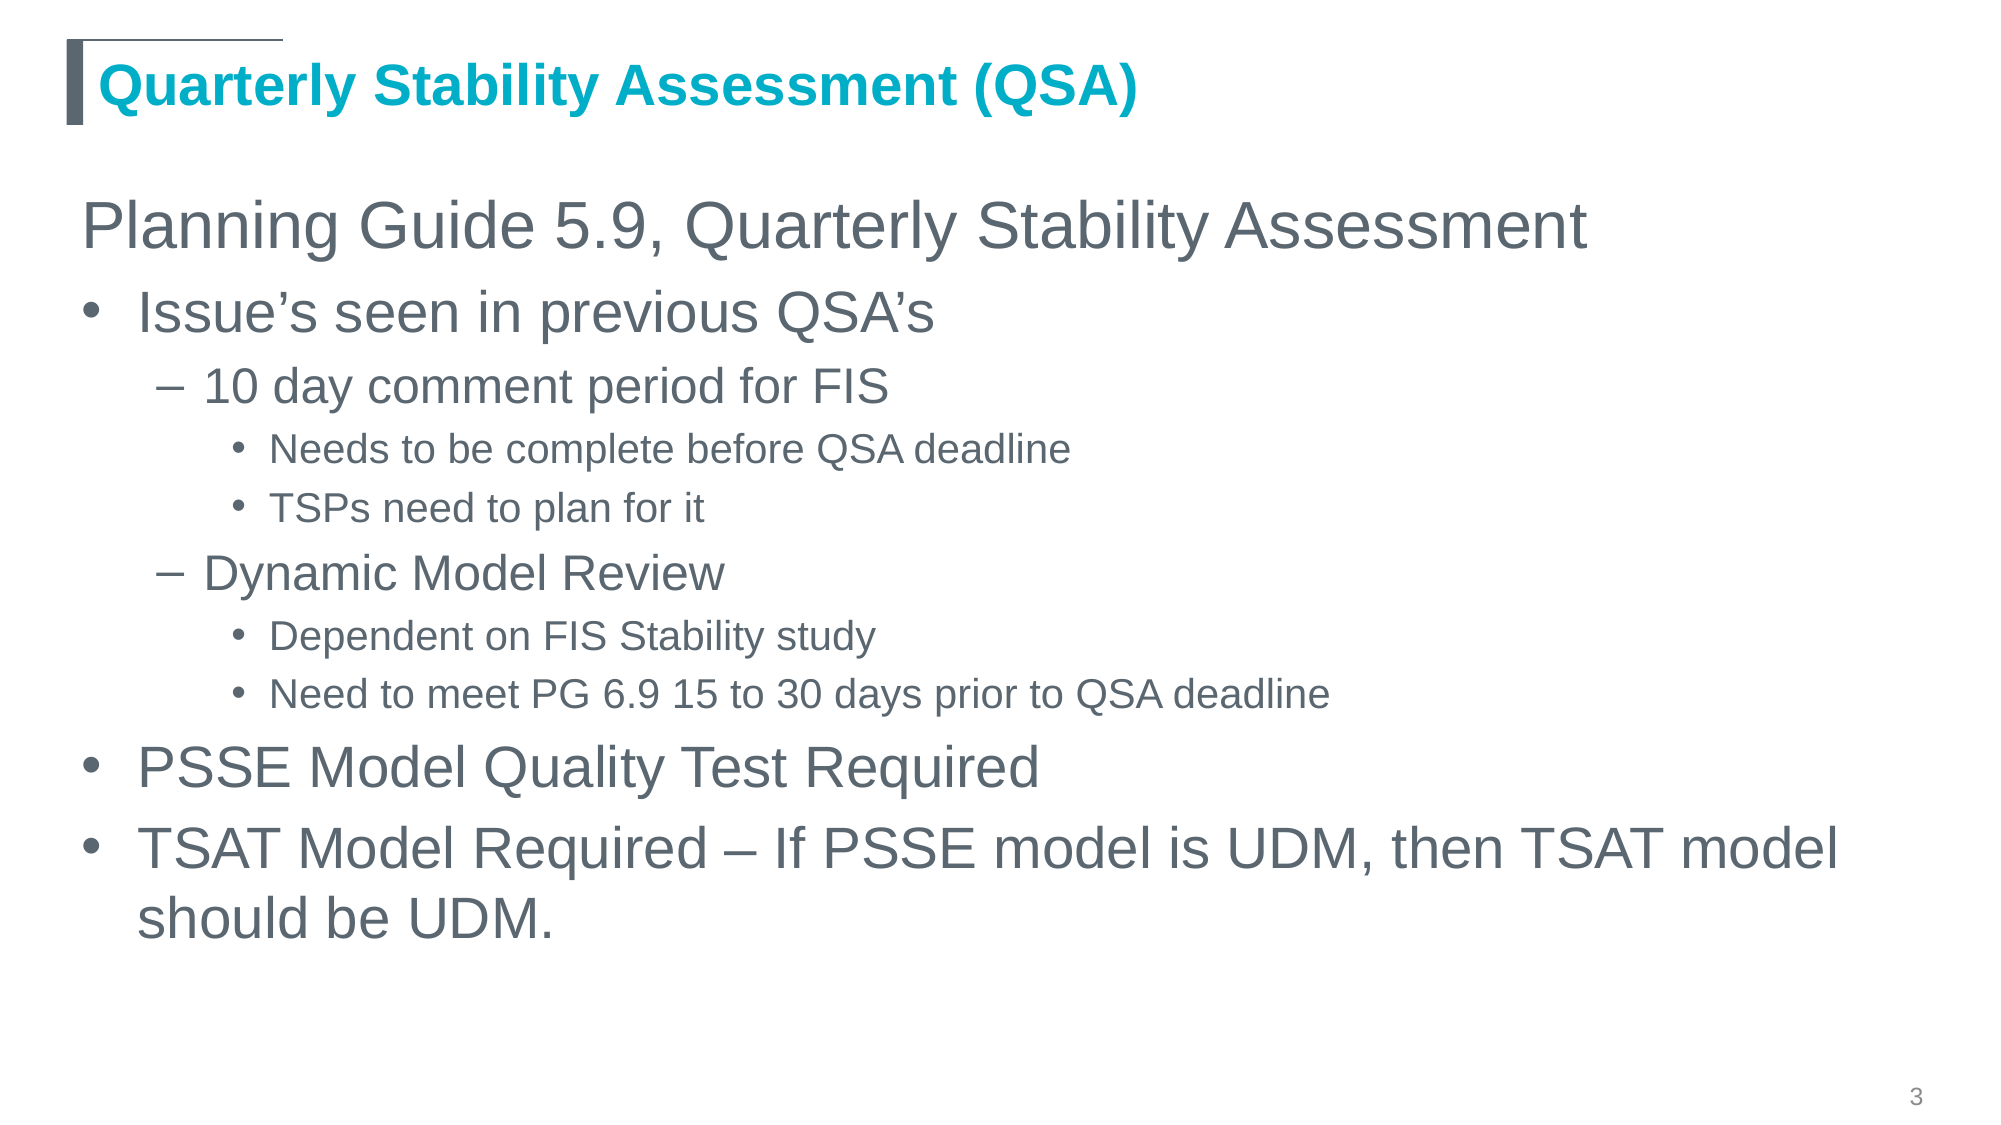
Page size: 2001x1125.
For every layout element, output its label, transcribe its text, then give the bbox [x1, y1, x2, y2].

slide_number 3 [1850, 1070, 1984, 1120]
title Quarterly Stability Assessment (QSA) [83, 39, 1934, 134]
list Planning Guide 5.9, Quarterly Stability Assessment Issue’s seen in previous QSA’s 10 day comment period for FIS Needs to be complete before QSA deadline TSPs need to plan for it Dynamic Model Review Dependent on FIS Stability study Need to meet PG 6.9 15 to 30 days prior to QSA deadline PSSE Model Quality Test Required TSAT Model Required – If PSSE model is UDM, then TSAT model should be UDM. [66, 174, 1934, 1088]
